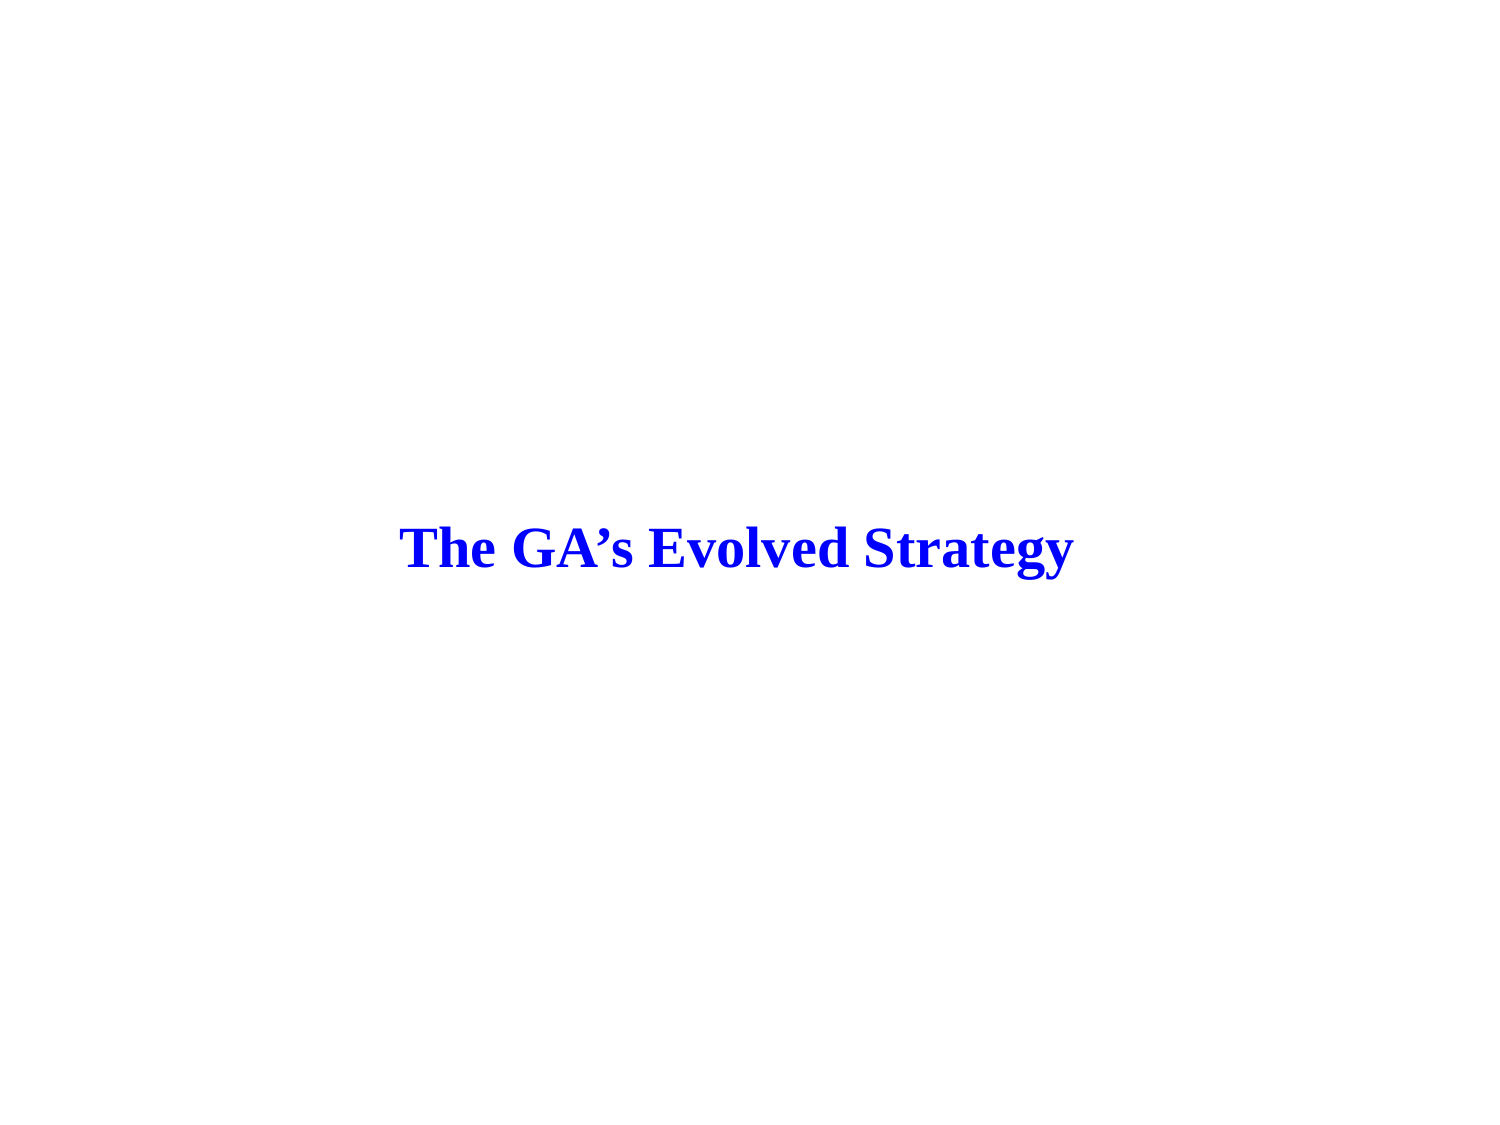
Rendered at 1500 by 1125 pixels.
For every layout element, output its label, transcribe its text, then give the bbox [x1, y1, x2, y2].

title The GA’s Evolved Strategy [99, 449, 1376, 638]
